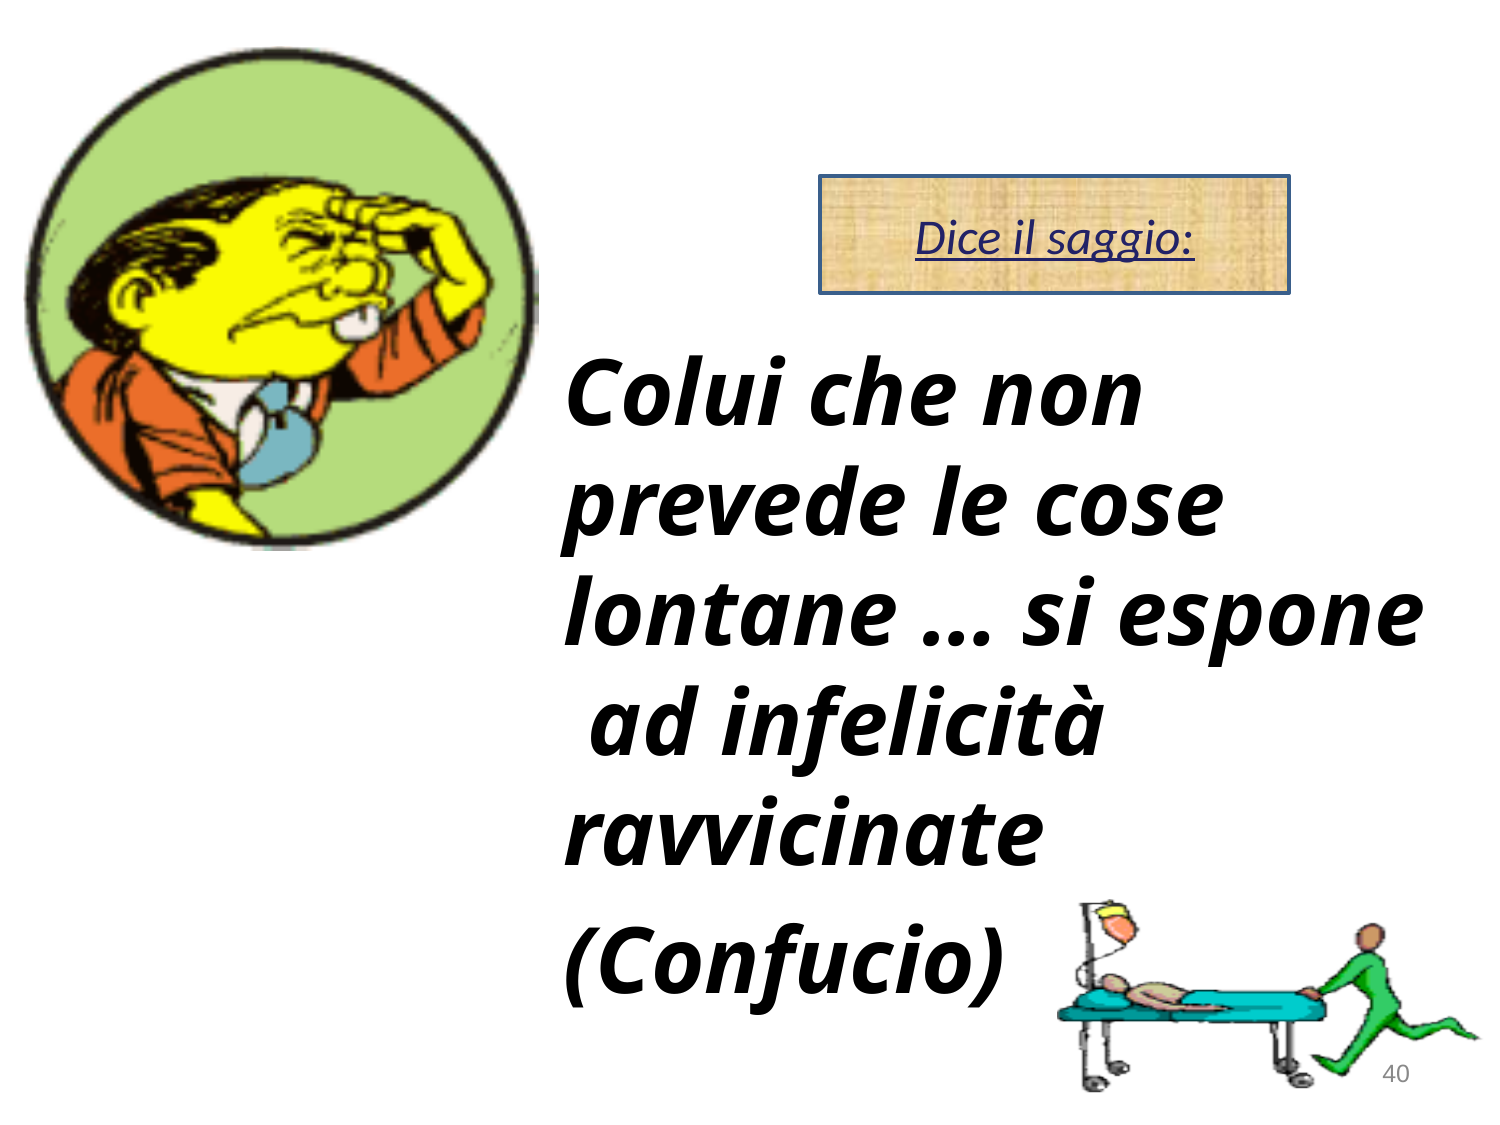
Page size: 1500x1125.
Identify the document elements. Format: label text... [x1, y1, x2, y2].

subtitle Colui che non prevede le cose lontane … si espone ad infelicità ravvicinate (Confucio) [548, 326, 1500, 877]
picture [1056, 899, 1500, 1096]
text_box Dice il saggio: [818, 174, 1291, 295]
picture [23, 46, 540, 552]
